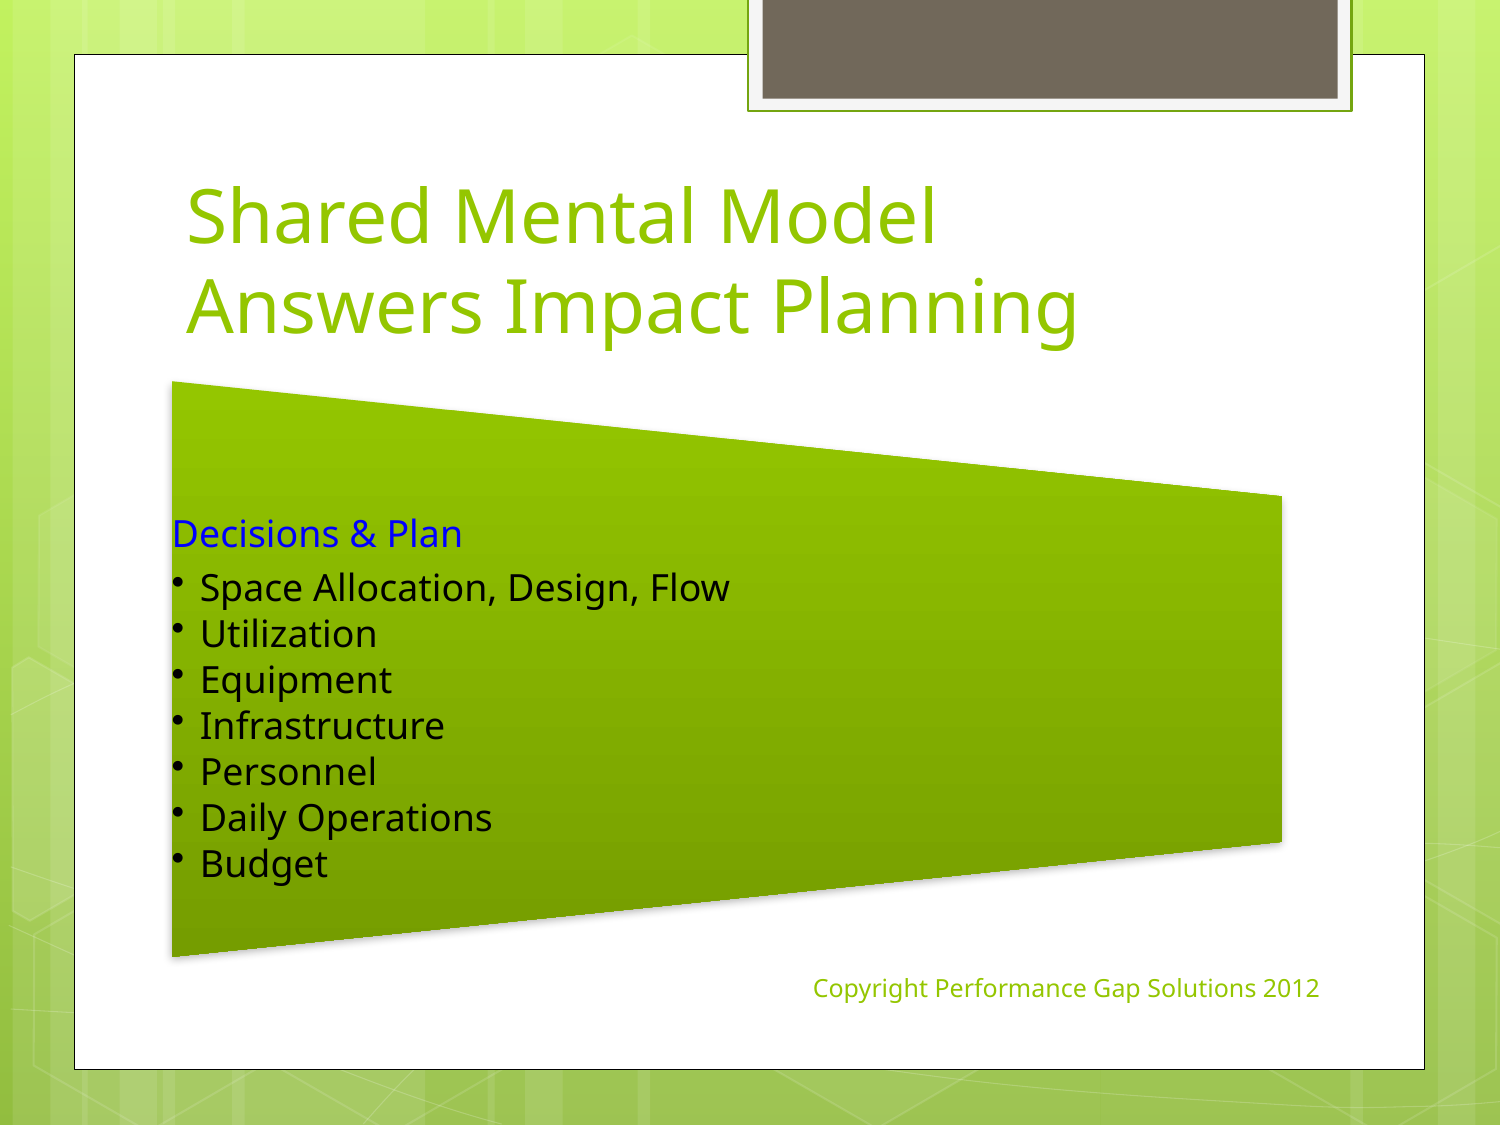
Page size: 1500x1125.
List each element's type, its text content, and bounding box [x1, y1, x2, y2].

title Shared Mental Model Answers Impact Planning [171, 168, 1324, 357]
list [170, 380, 1284, 958]
footer Copyright Performance Gap Solutions 2012 [761, 960, 1336, 1020]
